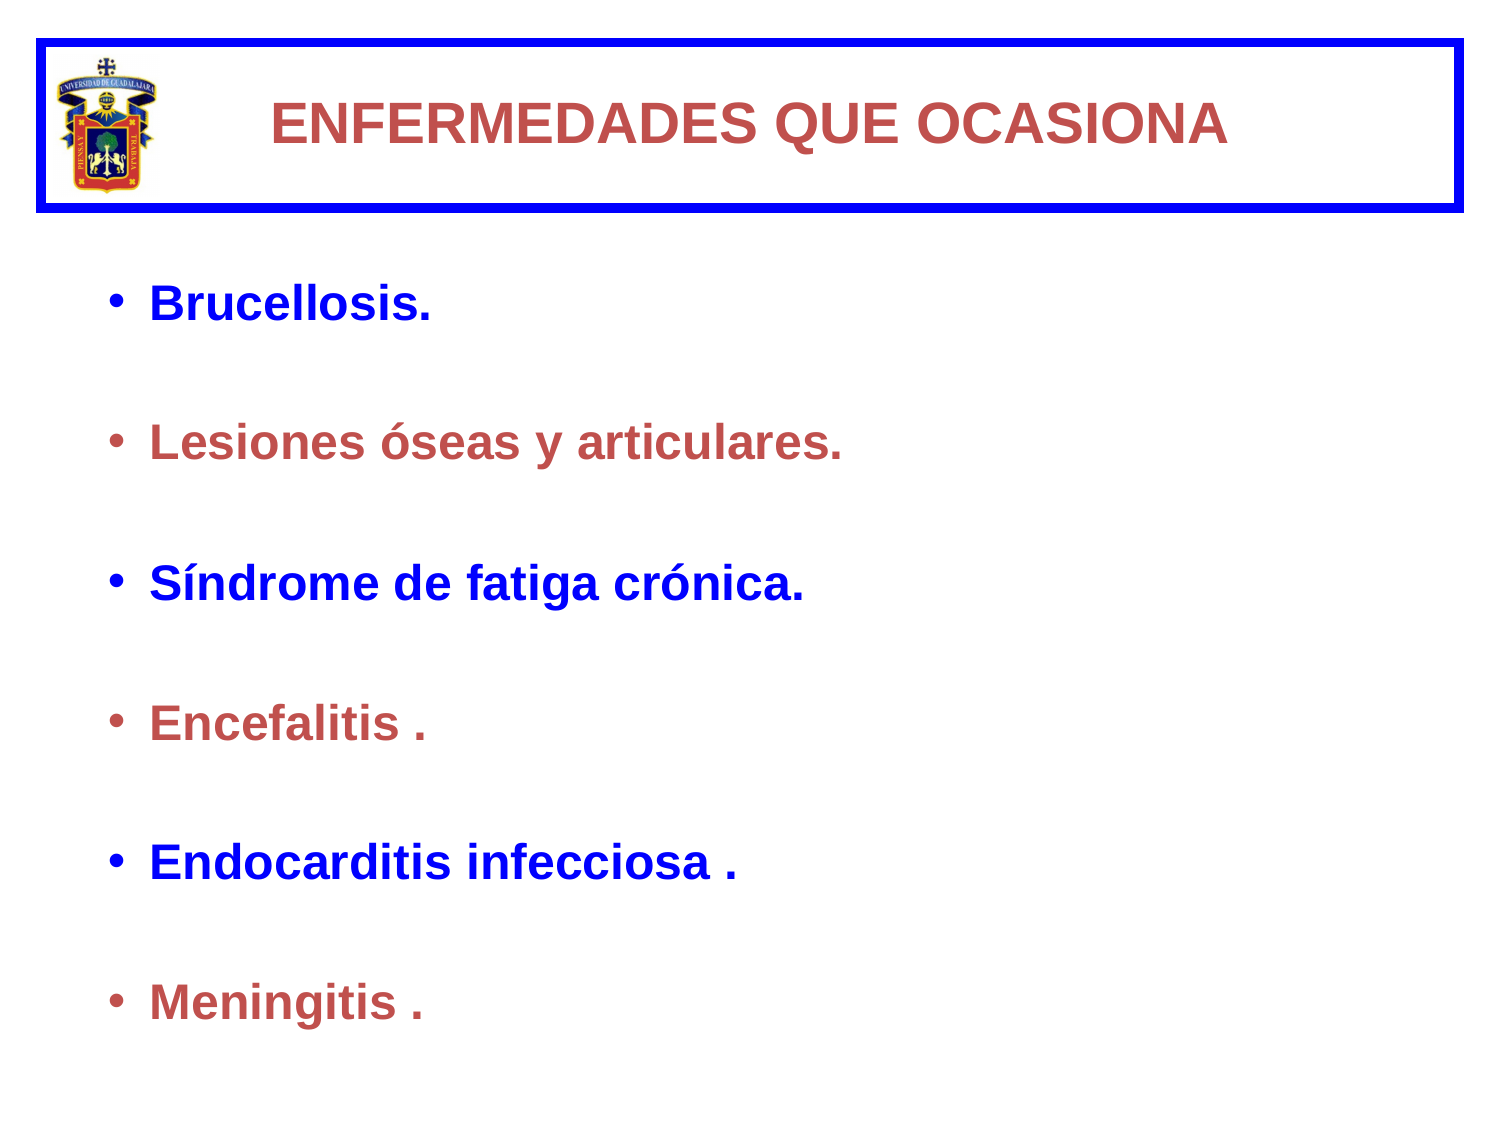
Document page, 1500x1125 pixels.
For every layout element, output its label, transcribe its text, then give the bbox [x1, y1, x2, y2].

list Brucellosis. Lesiones óseas y articulares. Síndrome de fatiga crónica. Encefalitis . Endocarditis infecciosa . Meningitis . [74, 262, 1426, 1059]
text_box ENFERMEDADES QUE OCASIONA [163, 78, 1447, 163]
picture [52, 54, 160, 197]
text_box [41, 42, 1459, 208]
